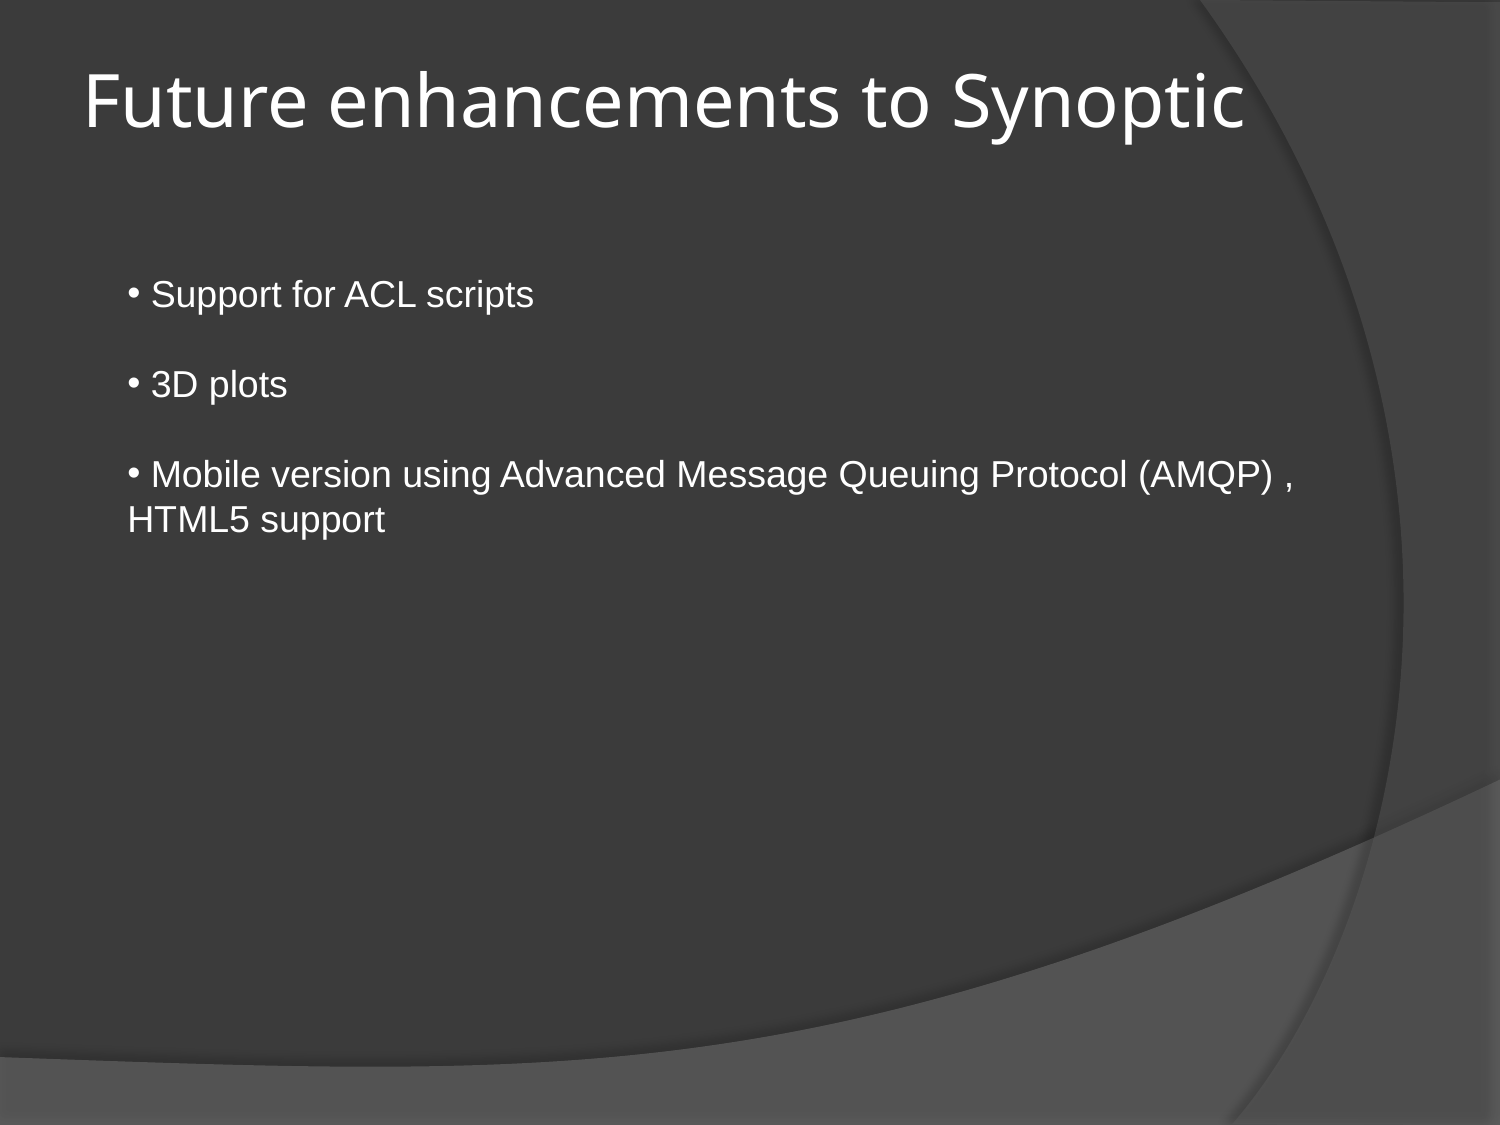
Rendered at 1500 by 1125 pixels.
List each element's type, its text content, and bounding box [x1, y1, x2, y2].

text_box Support for ACL scripts 3D plots Mobile version using Advanced Message Queuing Protocol (AMQP) , HTML5 support [112, 262, 1400, 593]
title Future enhancements to Synoptic [75, 45, 1425, 150]
